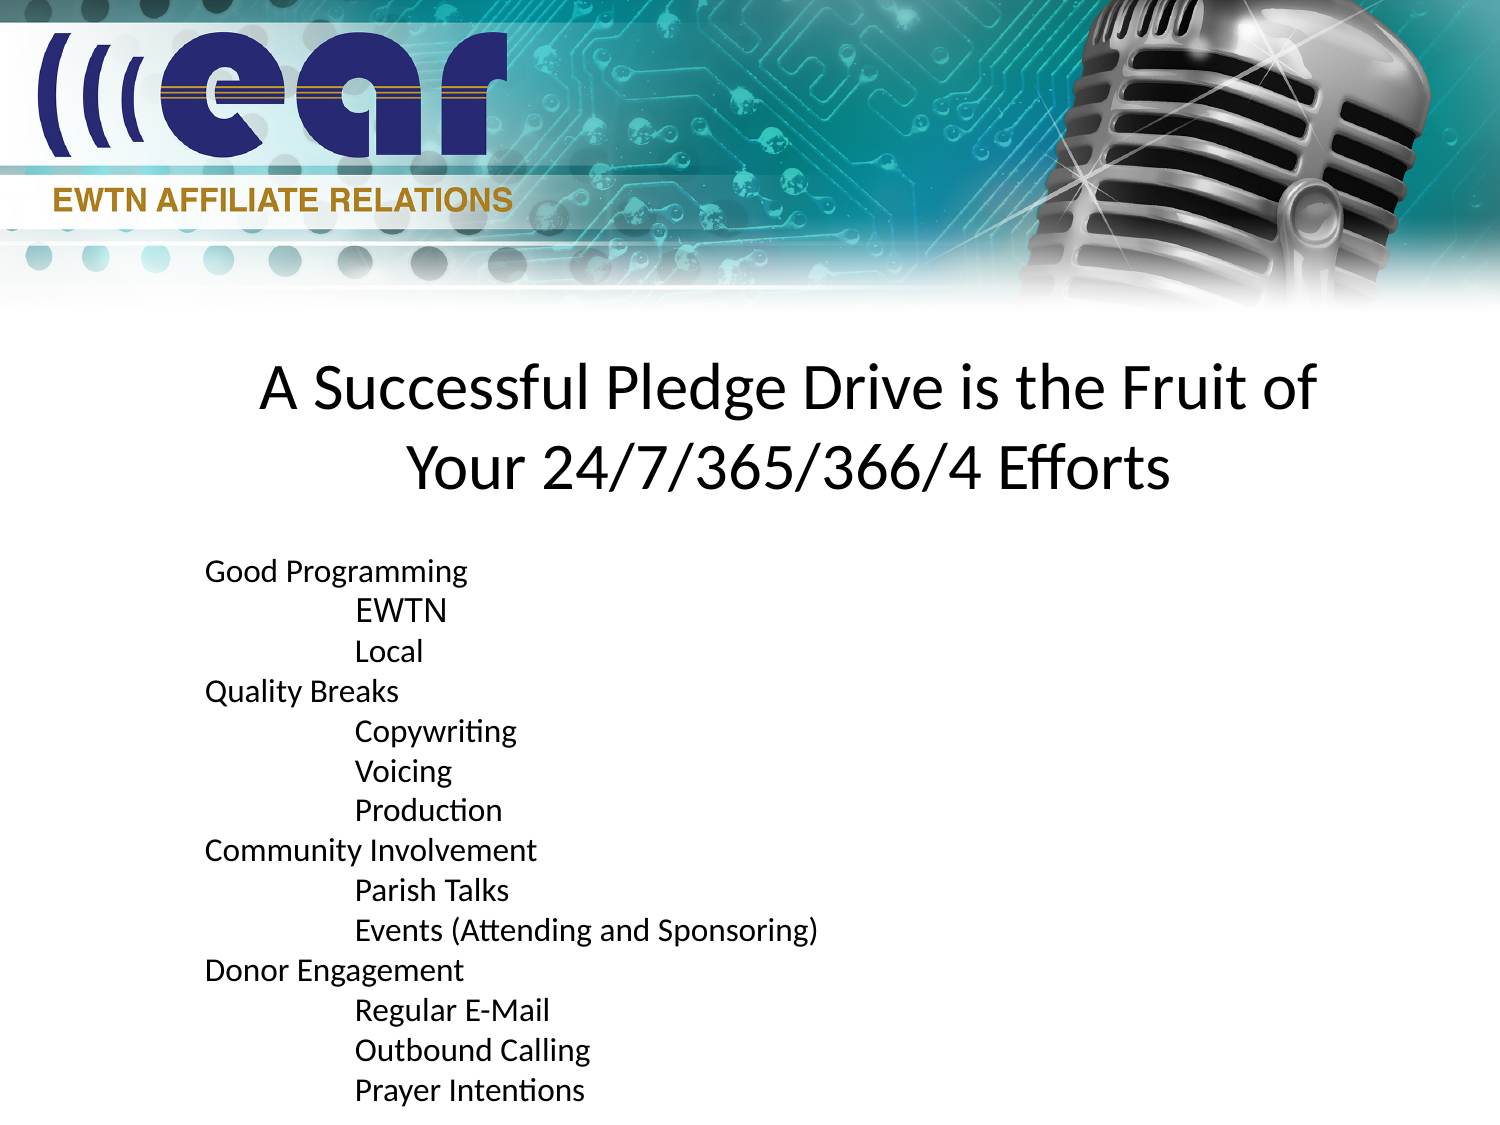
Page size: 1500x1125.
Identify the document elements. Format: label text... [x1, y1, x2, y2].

text_box A Successful Pledge Drive is the Fruit of Your 24/7/365/366/4 Efforts [217, 335, 1362, 511]
text_box Good Programming EWTN Local Quality Breaks Copywriting Voicing Production Community Involvement Parish Talks Events (Attending and Sponsoring) Donor Engagement Regular E-Mail Outbound Calling Prayer Intentions [190, 541, 1391, 1116]
picture [0, 0, 1500, 366]
